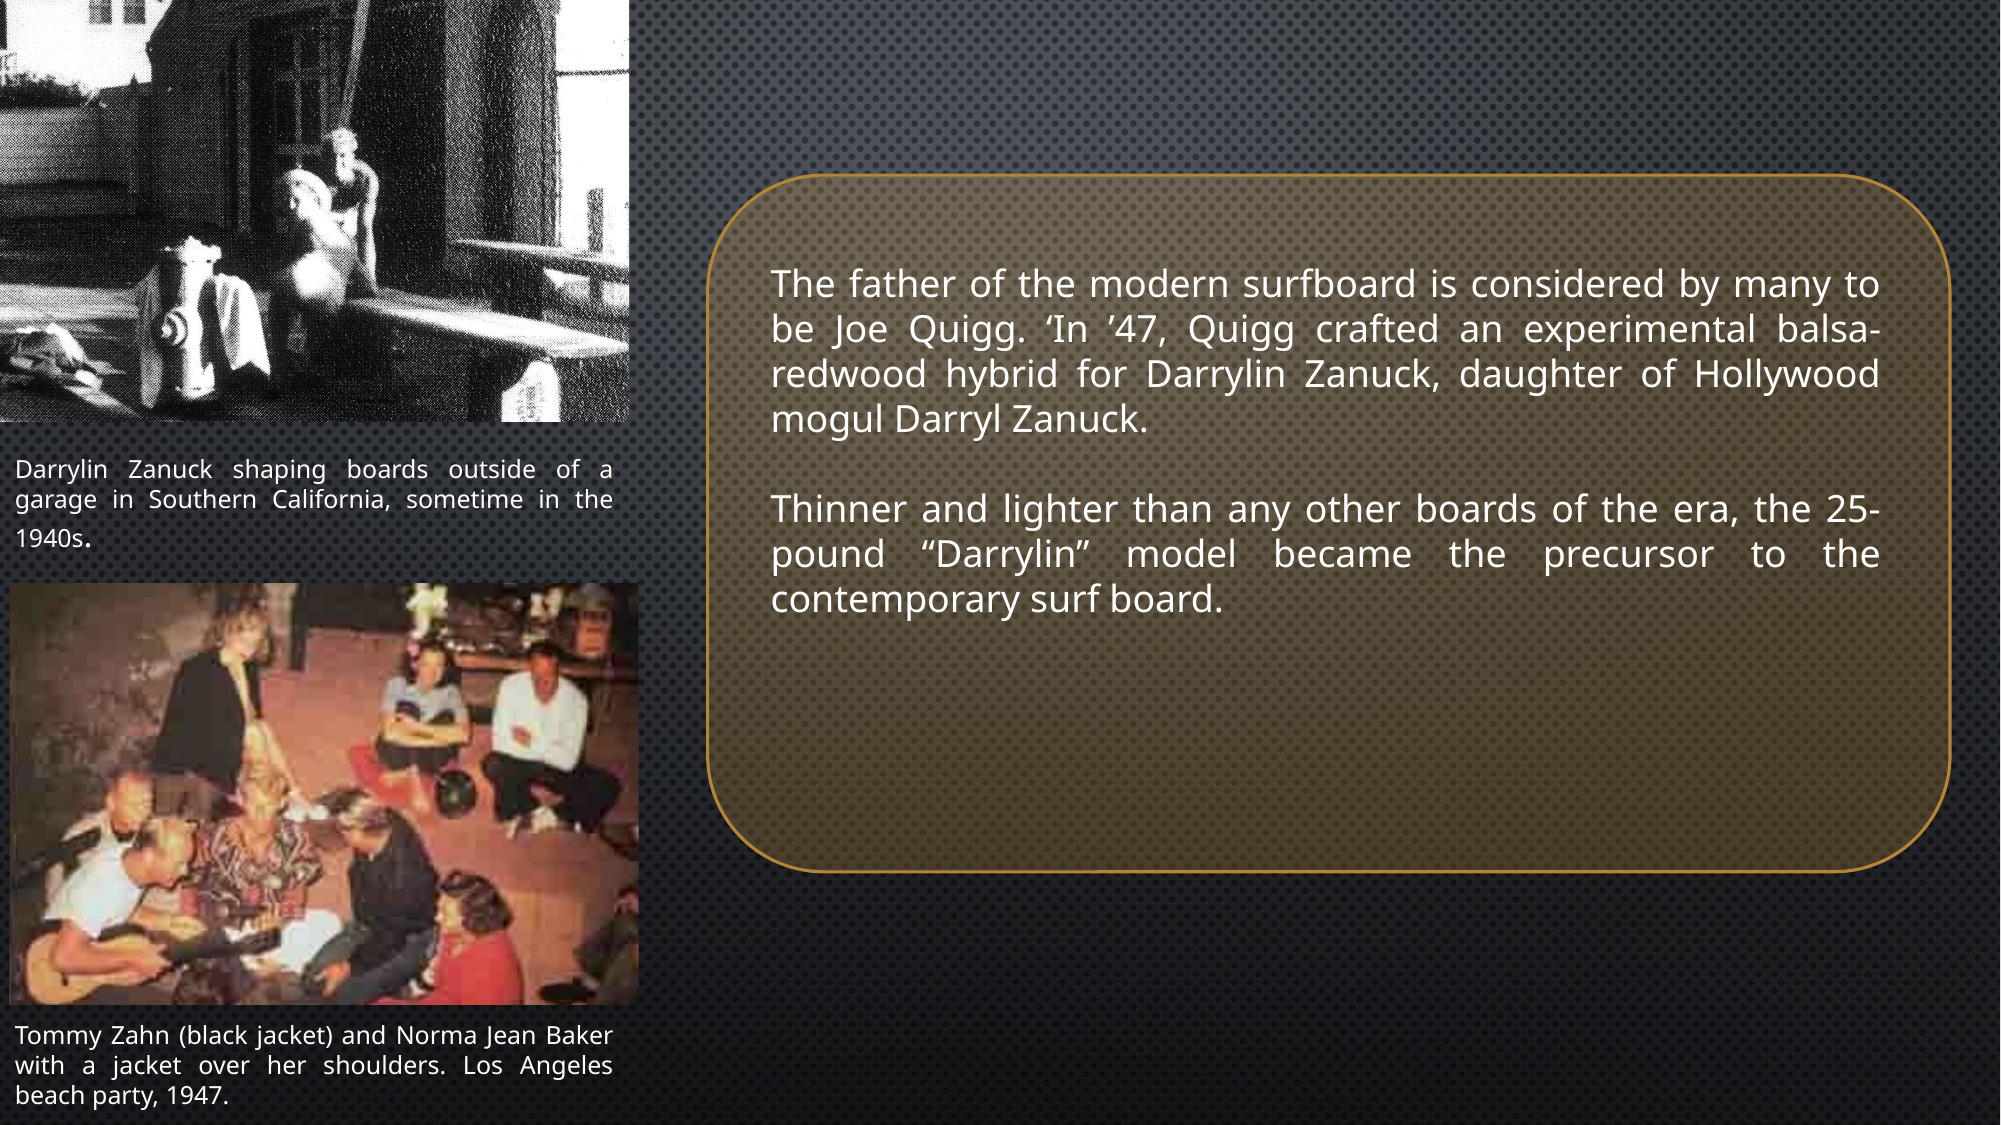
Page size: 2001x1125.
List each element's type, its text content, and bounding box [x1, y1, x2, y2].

text_box The father of the modern surfboard is considered by many to be Joe Quigg. ‘In ’47, Quigg crafted an experimental balsa-redwood hybrid for Darrylin Zanuck, daughter of Hollywood mogul Darryl Zanuck. Thinner and lighter than any other boards of the era, the 25-pound “Darrylin” model became the precursor to the contemporary surf board. [755, 253, 1897, 628]
text_box Tommy Zahn (black jacket) and Norma Jean Baker with a jacket over her shoulders. Los Angeles beach party, 1947. [0, 1012, 630, 1118]
text_box Darrylin Zanuck shaping boards outside of a garage in Southern California, sometime in the 1940s. [0, 446, 630, 562]
picture [0, 0, 630, 422]
text_box [706, 173, 1952, 874]
picture [9, 582, 639, 1005]
